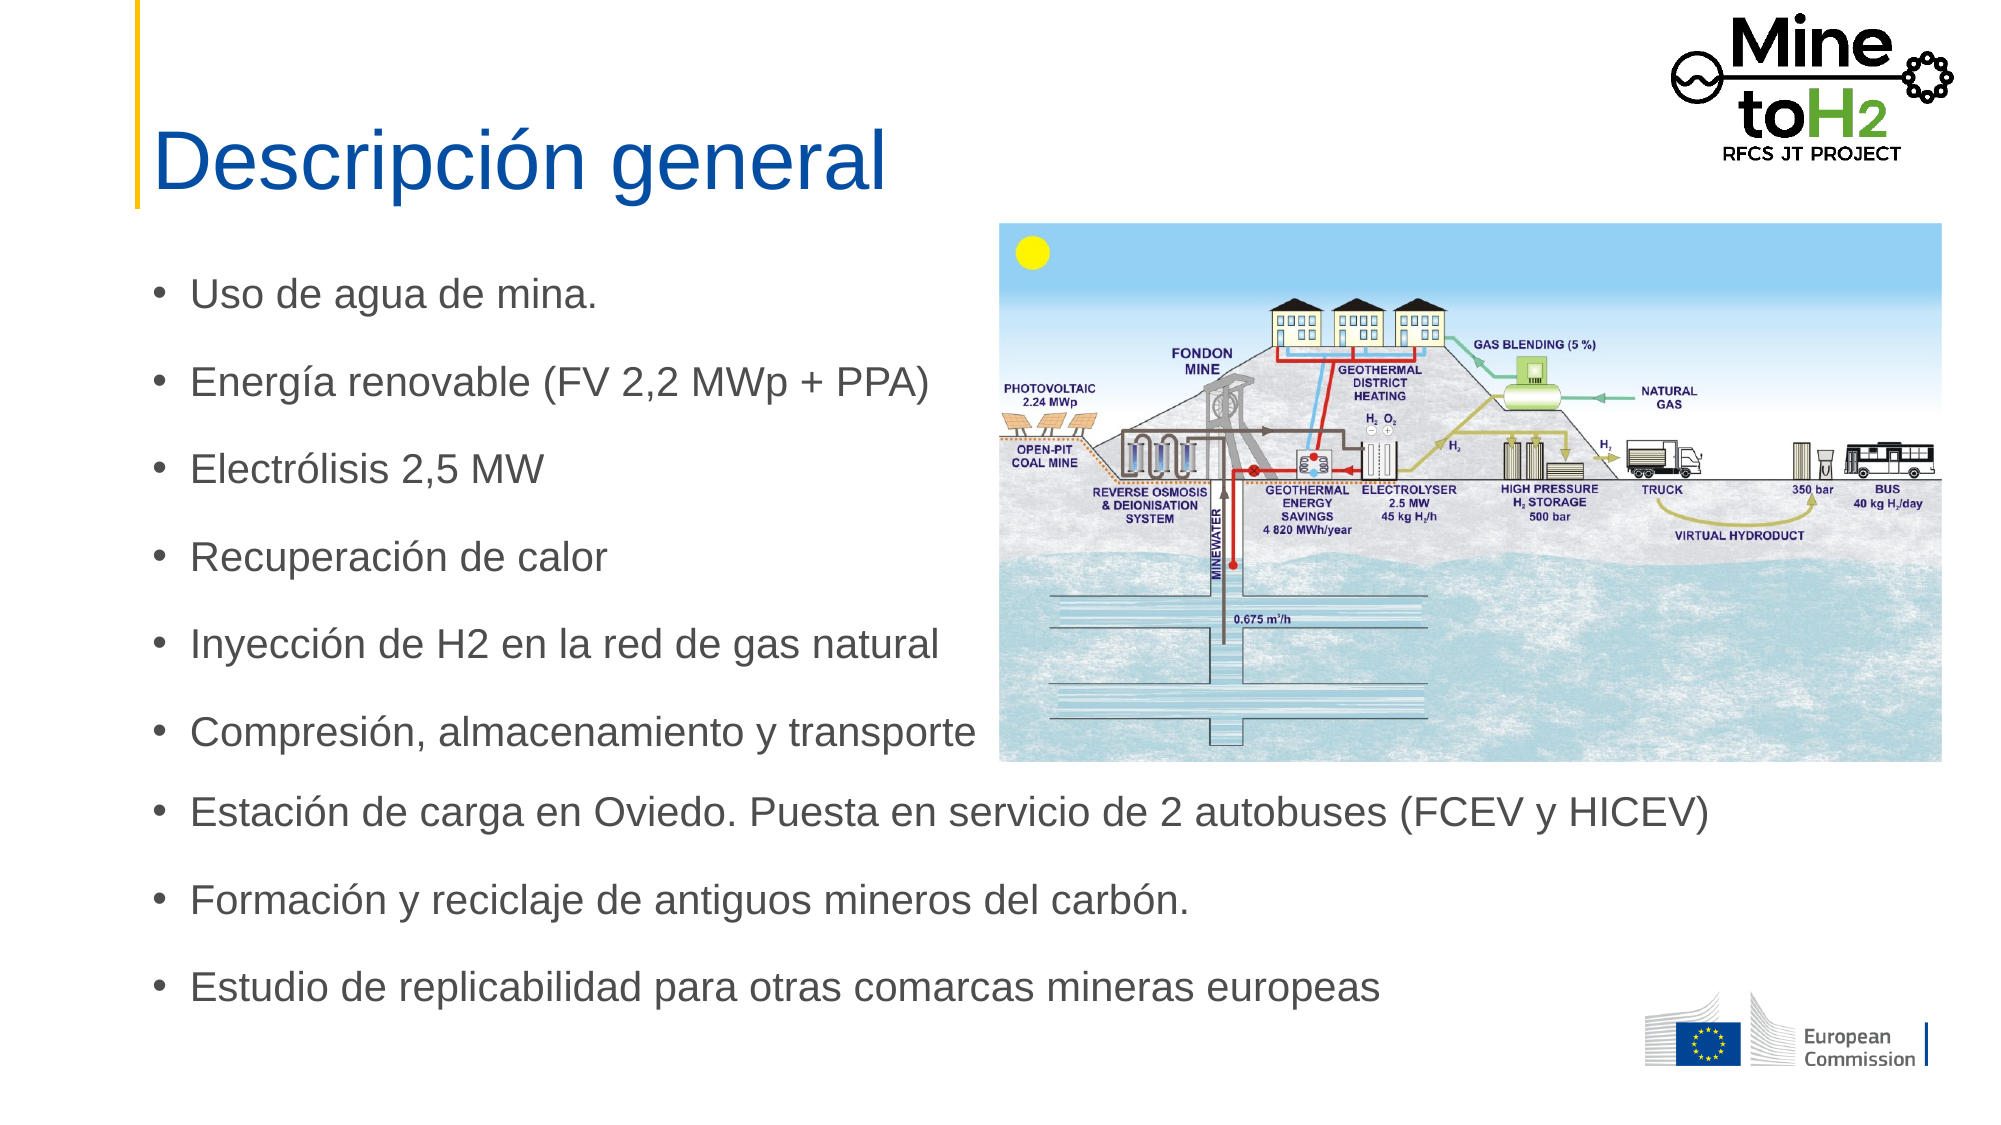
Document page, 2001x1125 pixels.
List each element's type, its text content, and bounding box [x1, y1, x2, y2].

text_box Estación de carga en Oviedo. Puesta en servicio de 2 autobuses (FCEV y HICEV) Formación y reciclaje de antiguos mineros del carbón. Estudio de replicabilidad para otras comarcas mineras europeas [137, 777, 1942, 1077]
list Uso de agua de mina. Energía renovable (FV 2,2 MWp + PPA) Electrólisis 2,5 MW Recuperación de calor Inyección de H2 en la red de gas natural Compresión, almacenamiento y transporte [137, 259, 1000, 777]
picture [999, 223, 1942, 762]
title Descripción general [137, 79, 1618, 208]
picture [1618, 0, 2000, 213]
